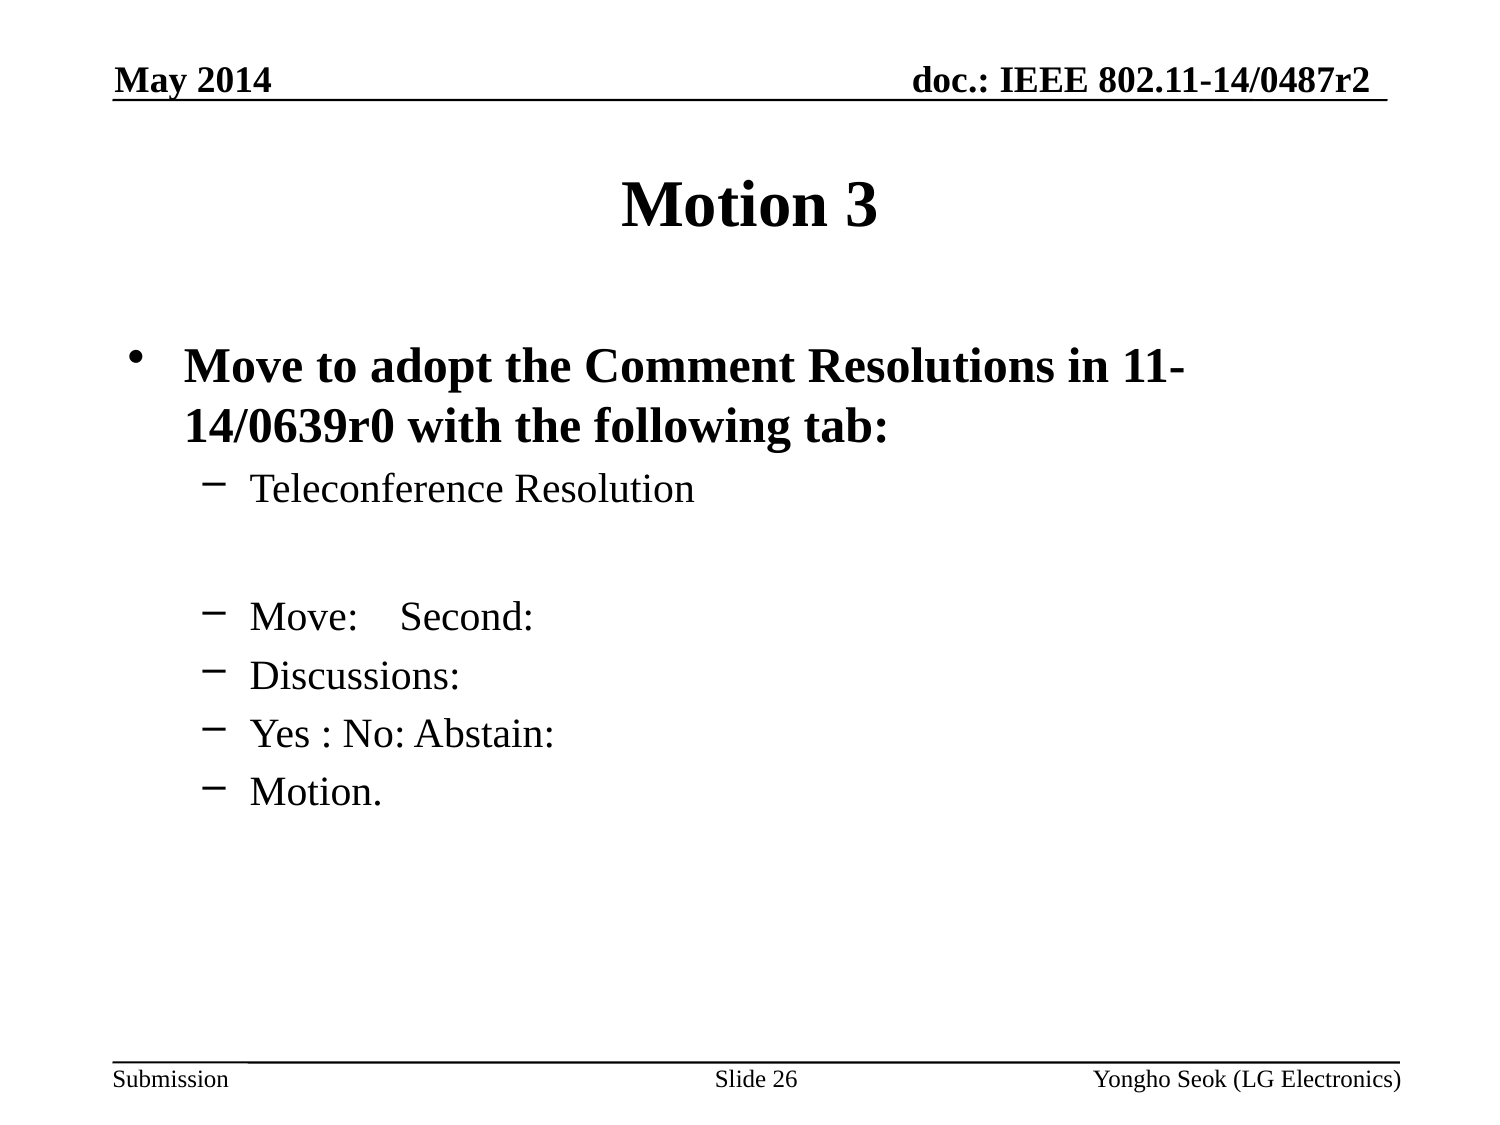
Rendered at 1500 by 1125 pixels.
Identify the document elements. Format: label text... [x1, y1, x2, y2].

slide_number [114, 54, 274, 101]
title Motion 3 [112, 112, 1388, 288]
footer Yongho Seok (LG Electronics) [1088, 1061, 1402, 1093]
slide_number Slide 26 [712, 1061, 800, 1093]
list Move to adopt the Comment Resolutions in 11-14/0639r0 with the following tab: Teleconference Resolution Move: Second: Discussions: Yes : No: Abstain: Motion. [112, 324, 1388, 1001]
